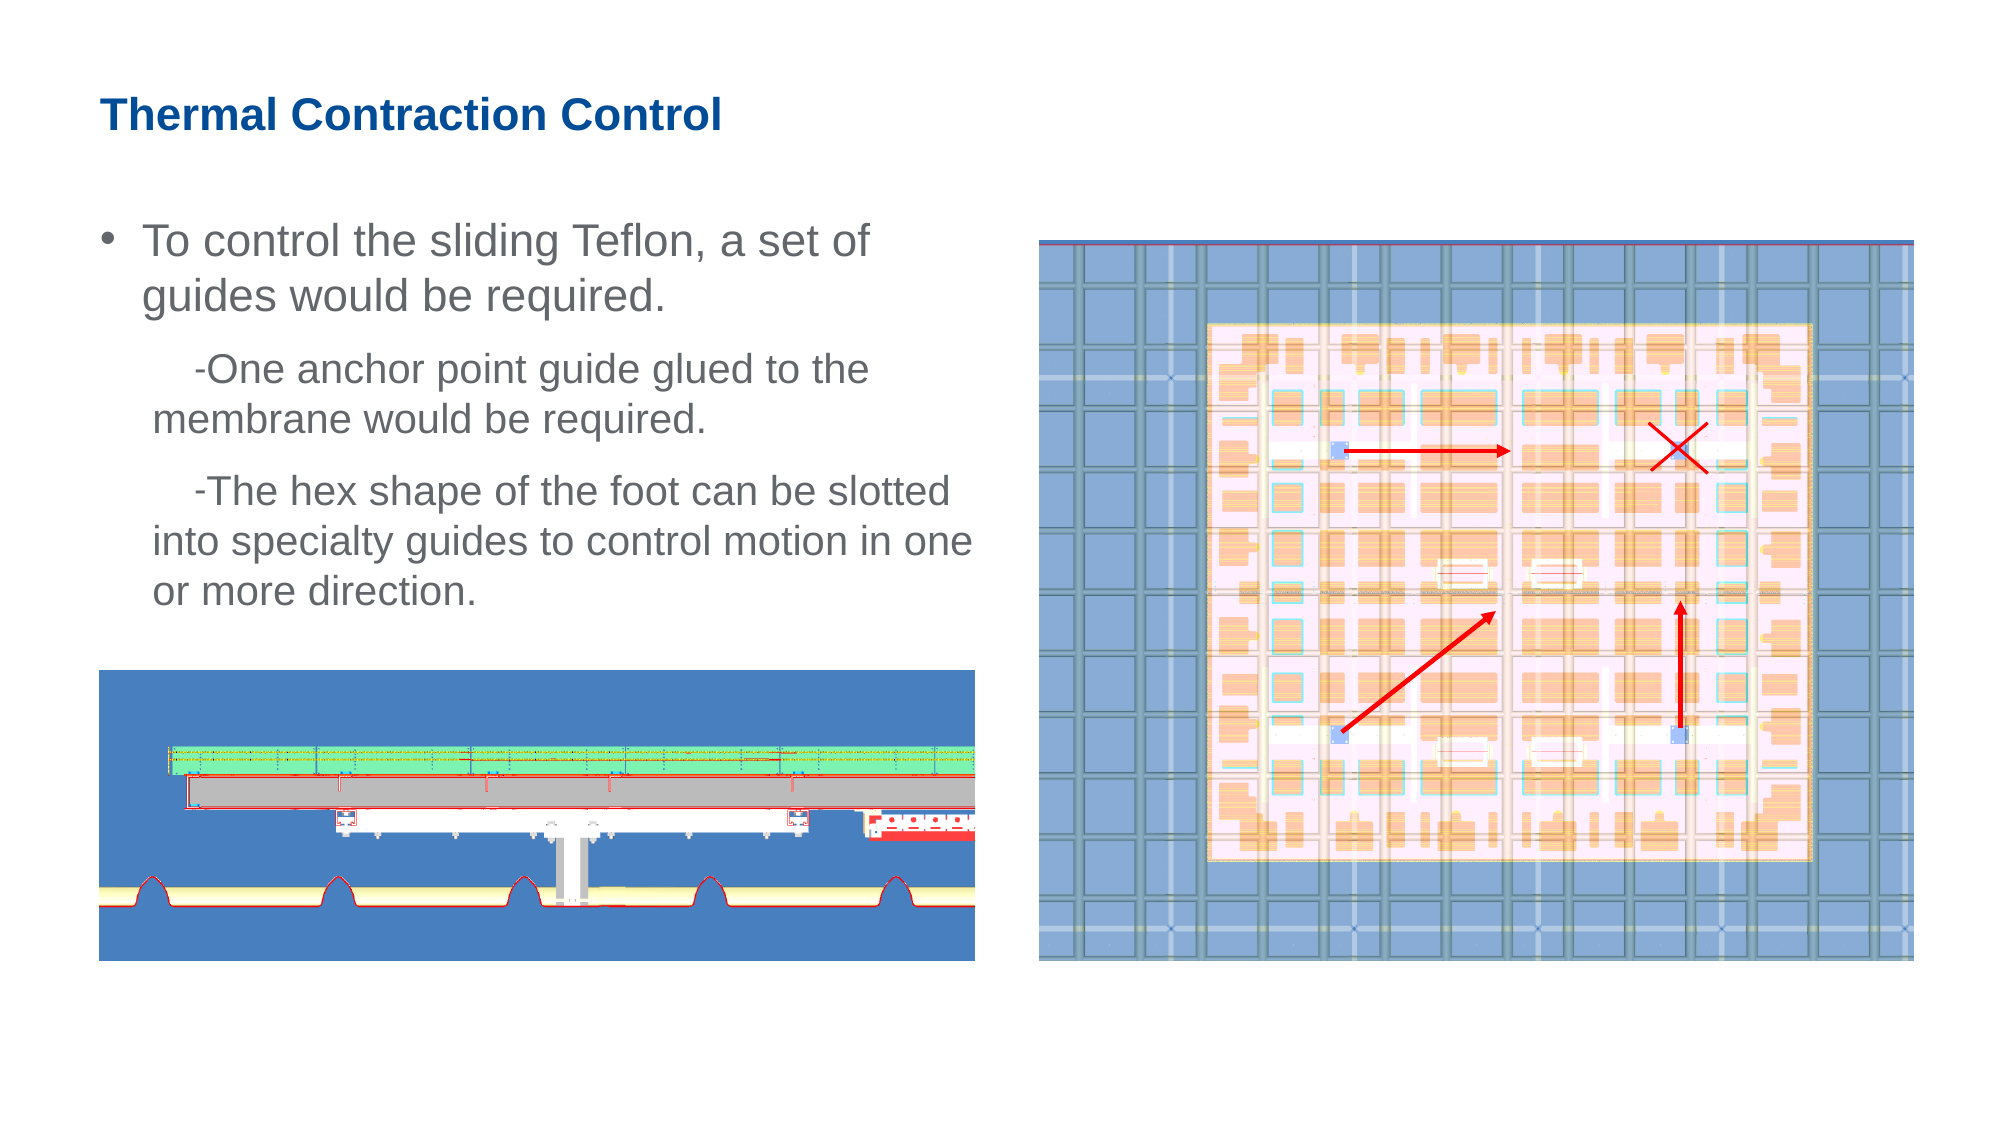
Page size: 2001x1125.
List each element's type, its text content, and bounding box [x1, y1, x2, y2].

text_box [1650, 422, 1709, 472]
text_box To control the sliding Teflon, a set of guides would be required. One anchor point guide glued to the membrane would be required. The hex shape of the foot can be slotted into specialty guides to control motion in one or more direction. [99, 203, 975, 640]
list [1038, 240, 1915, 962]
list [99, 670, 976, 962]
title Thermal Contraction Control [99, 70, 1914, 161]
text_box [1341, 610, 1497, 733]
